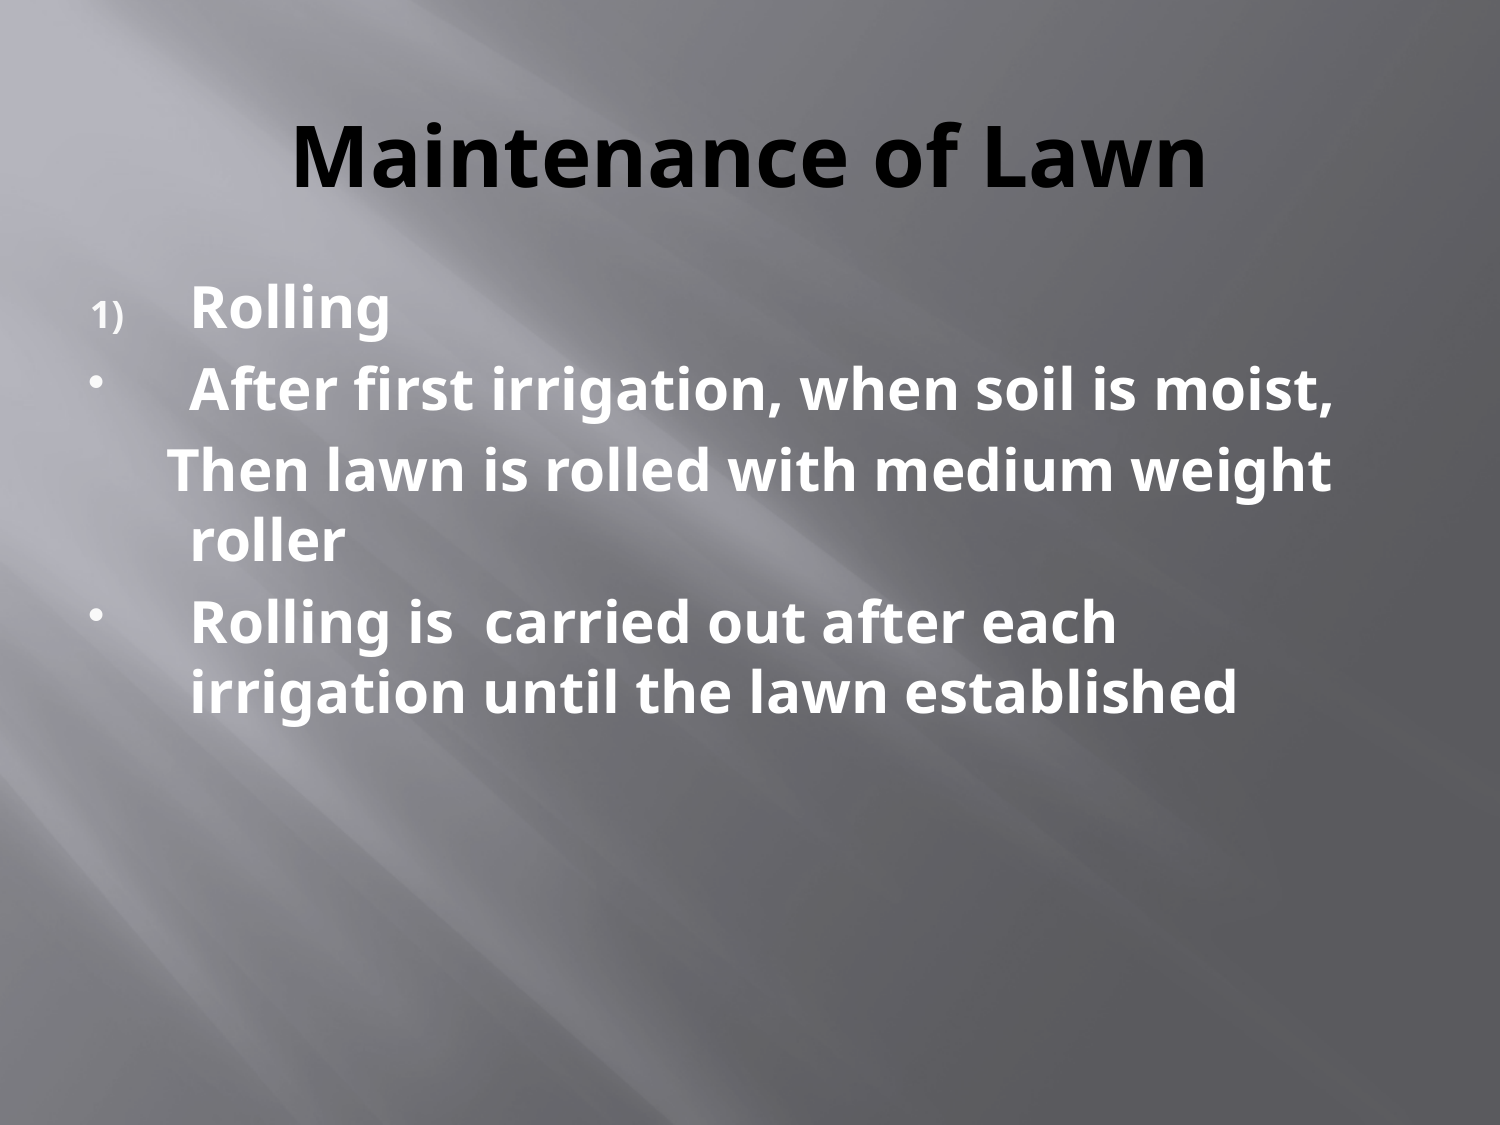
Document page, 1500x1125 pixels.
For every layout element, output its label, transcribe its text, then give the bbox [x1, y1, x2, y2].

list Rolling After first irrigation, when soil is moist, Then lawn is rolled with medium weight roller Rolling is carried out after each irrigation until the lawn established [75, 262, 1425, 1035]
title Maintenance of Lawn [75, 75, 1425, 231]
